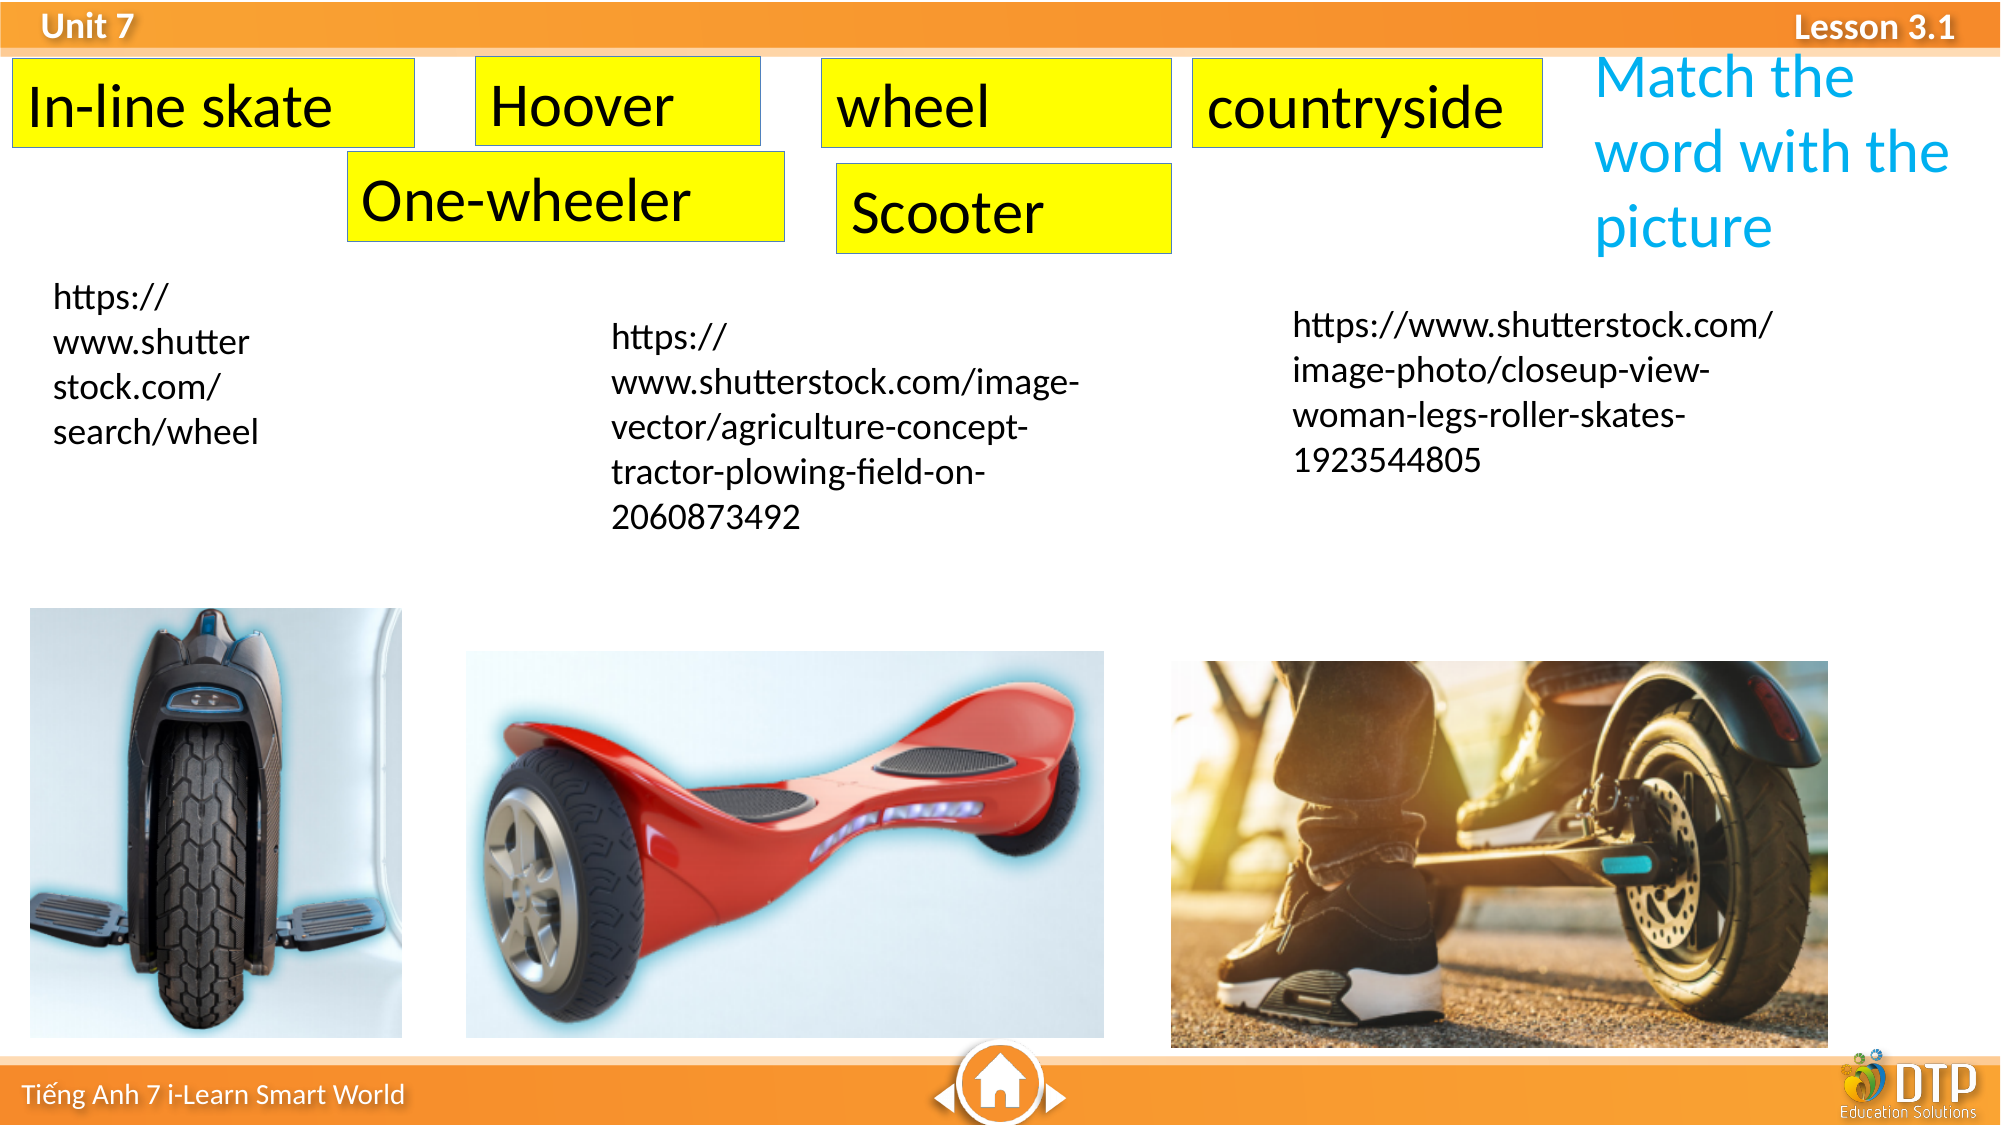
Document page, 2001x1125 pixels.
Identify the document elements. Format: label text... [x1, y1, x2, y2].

text_box Scooter [836, 163, 1172, 254]
text_box In-line skate [12, 58, 415, 148]
text_box countryside [1192, 58, 1543, 148]
text_box One-wheeler [347, 151, 785, 242]
text_box wheel [821, 58, 1172, 148]
text_box Match the word with the picture [1579, 27, 1982, 268]
text_box https://www.shutterstock.com/image-photo/closeup-view-woman-legs-roller-skates-1923544805 [1277, 292, 1808, 487]
text_box Hoover [475, 56, 761, 146]
text_box https://www.shutterstock.com/image-vector/agriculture-concept-tractor-plowing-field-on-2060873492 [596, 304, 1097, 545]
picture [0, 2, 2001, 1125]
text_box https://www.shutterstock.com/search/wheel [38, 265, 279, 460]
